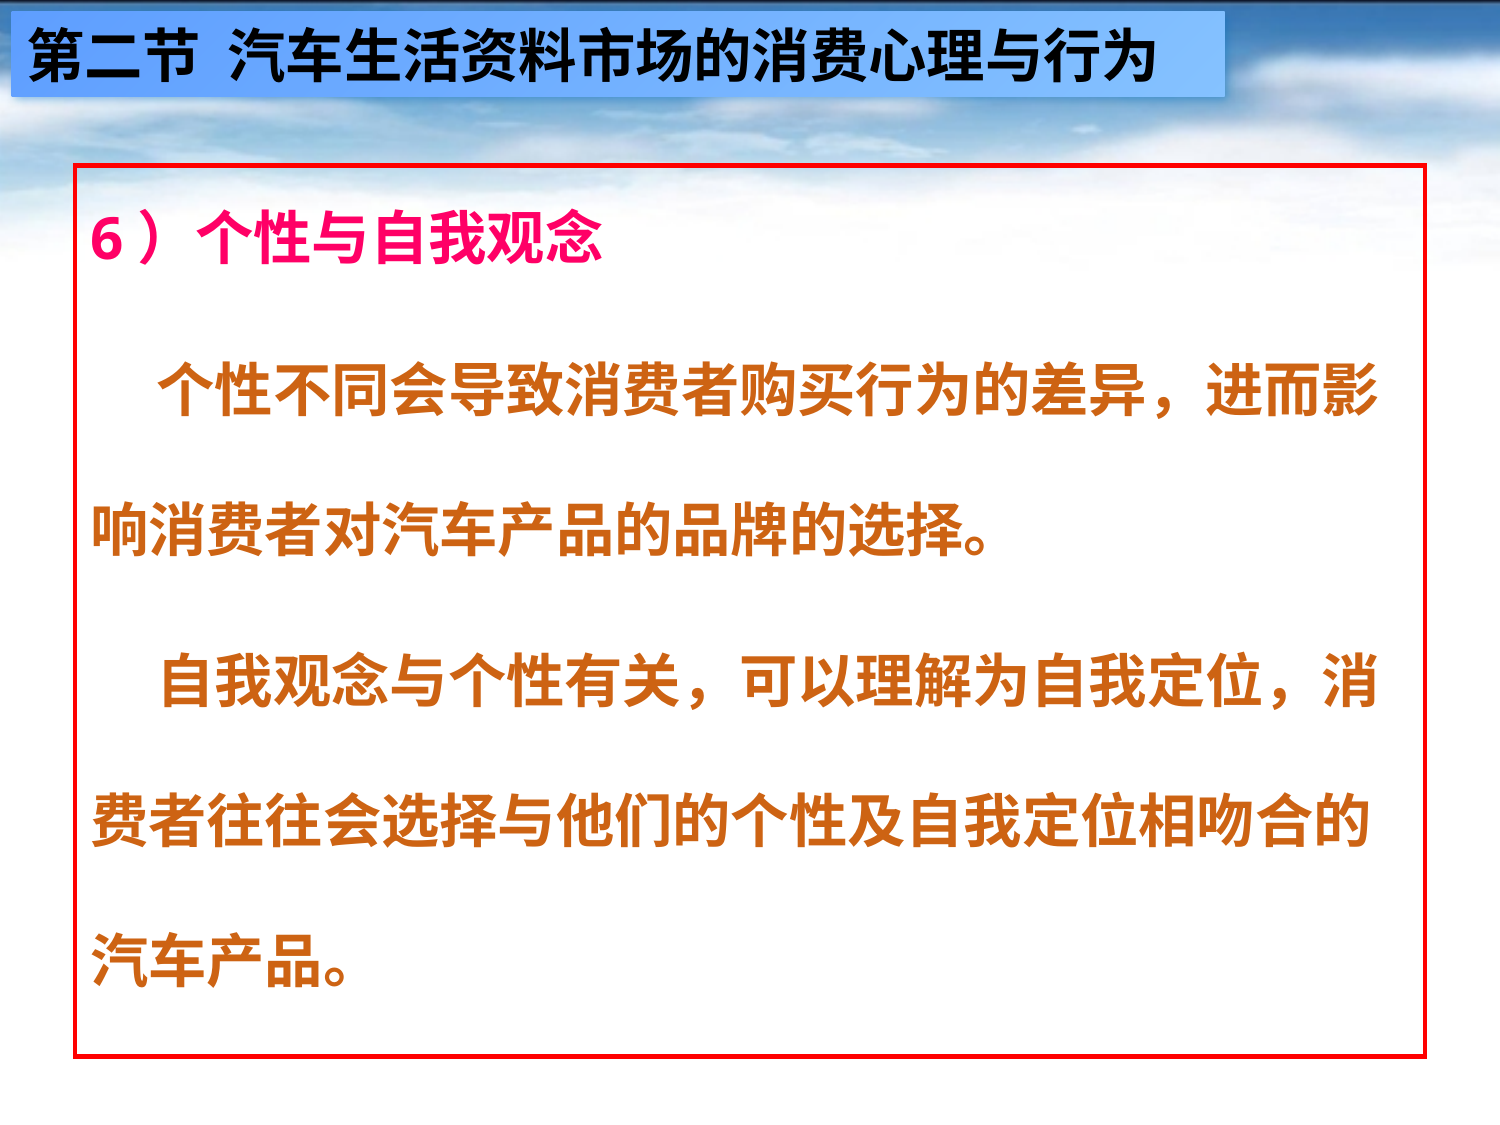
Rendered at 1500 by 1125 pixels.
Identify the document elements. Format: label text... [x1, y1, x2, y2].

list 6）个性与自我观念 个性不同会导致消费者购买行为的差异，进而影响消费者对汽车产品的品牌的选择。 自我观念与个性有关，可以理解为自我定位，消费者往往会选择与他们的个性及自我定位相吻合的汽车产品。 [74, 165, 1426, 1057]
picture [0, 0, 1500, 1125]
text_box 第二节 汽车生活资料市场的消费心理与行为 [11, 11, 1225, 97]
